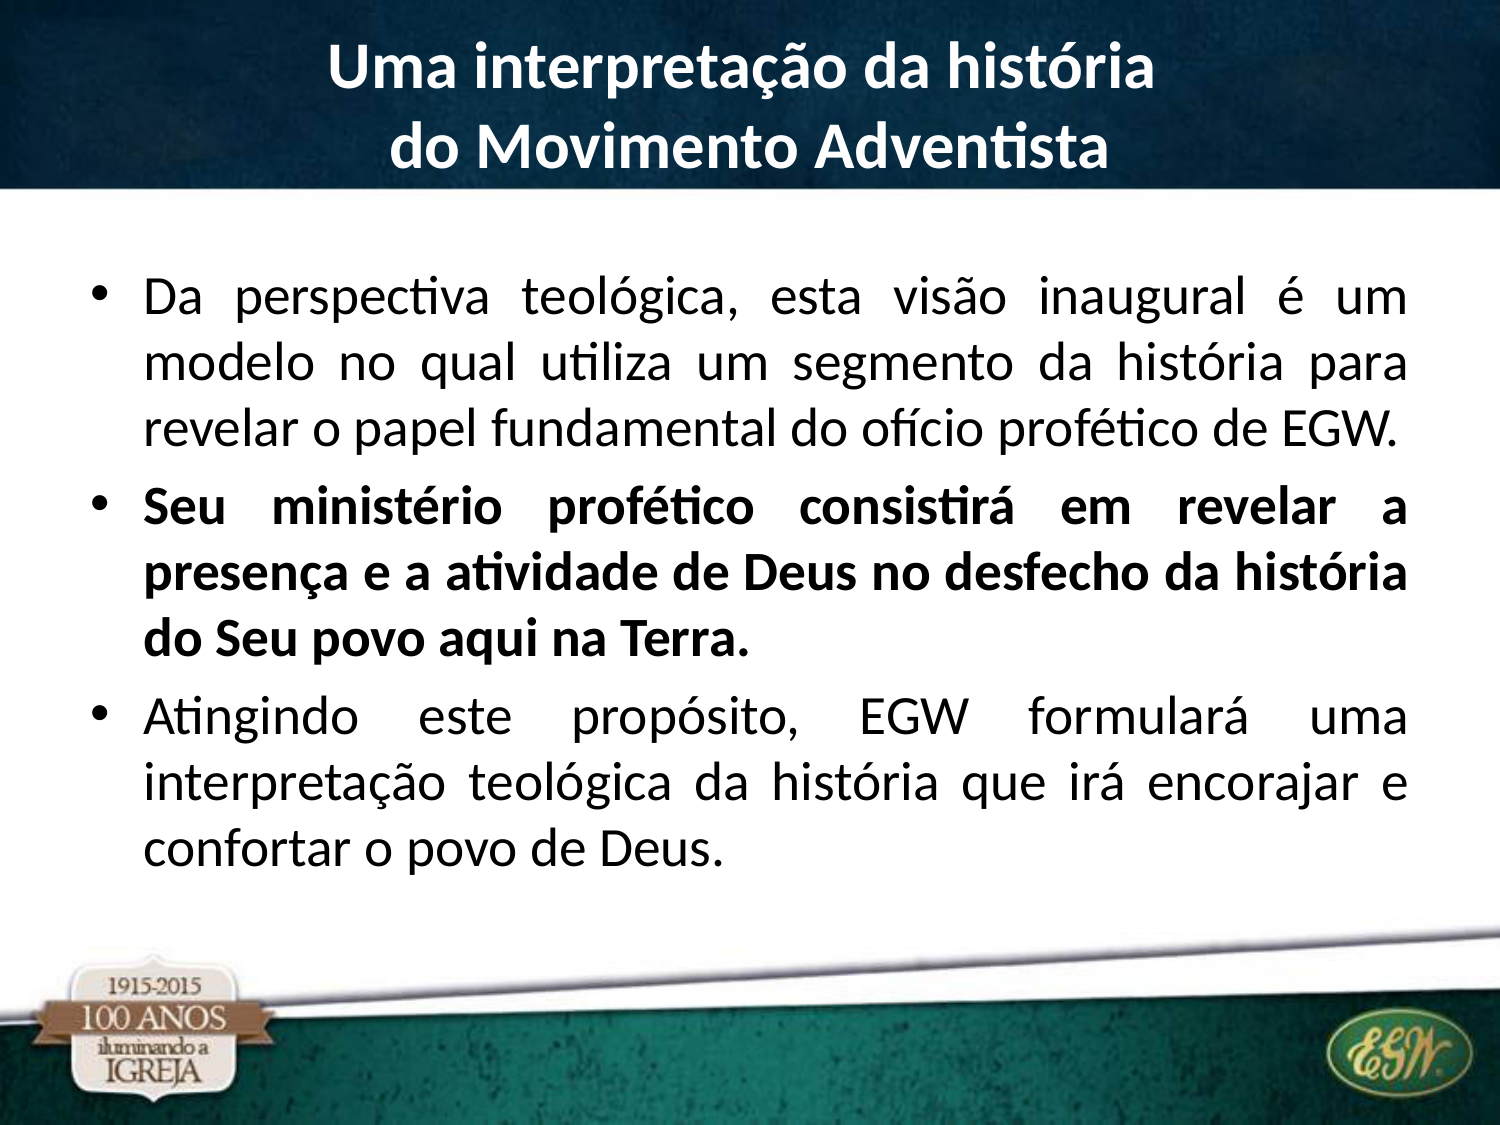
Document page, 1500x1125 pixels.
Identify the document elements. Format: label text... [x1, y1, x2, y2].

list Da perspectiva teológica, esta visão inaugural é um modelo no qual utiliza um segmento da história para revelar o papel fundamental do ofício profético de EGW. Seu ministério profético consistirá em revelar a presença e a atividade de Deus no desfecho da história do Seu povo aqui na Terra. Atingindo este propósito, EGW formulará uma interpretação teológica da história que irá encorajar e confortar o povo de Deus. [75, 231, 1425, 905]
title Uma interpretação da história do Movimento Adventista [0, 0, 1500, 220]
picture [0, 220, 1500, 1125]
